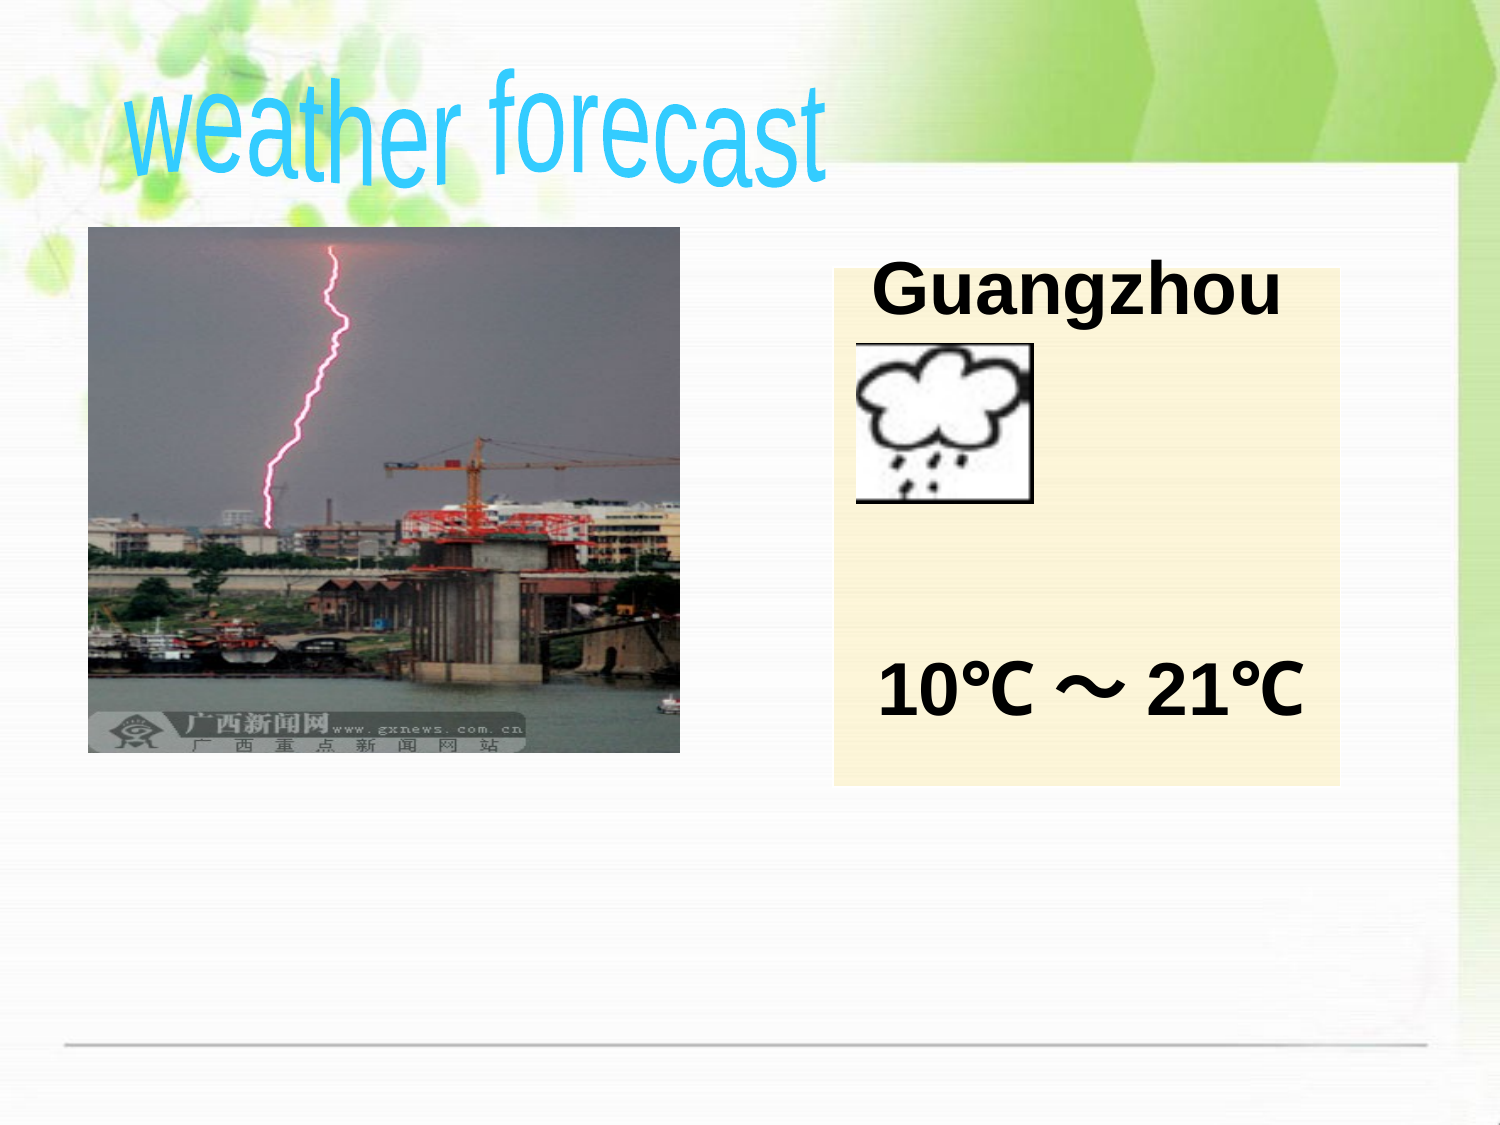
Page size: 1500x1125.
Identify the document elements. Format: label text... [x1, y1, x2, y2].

text_box 10℃～21℃ [862, 633, 1320, 738]
text_box Guangzhou [856, 231, 1299, 337]
text_box [832, 267, 1341, 787]
picture [0, 0, 1500, 1125]
